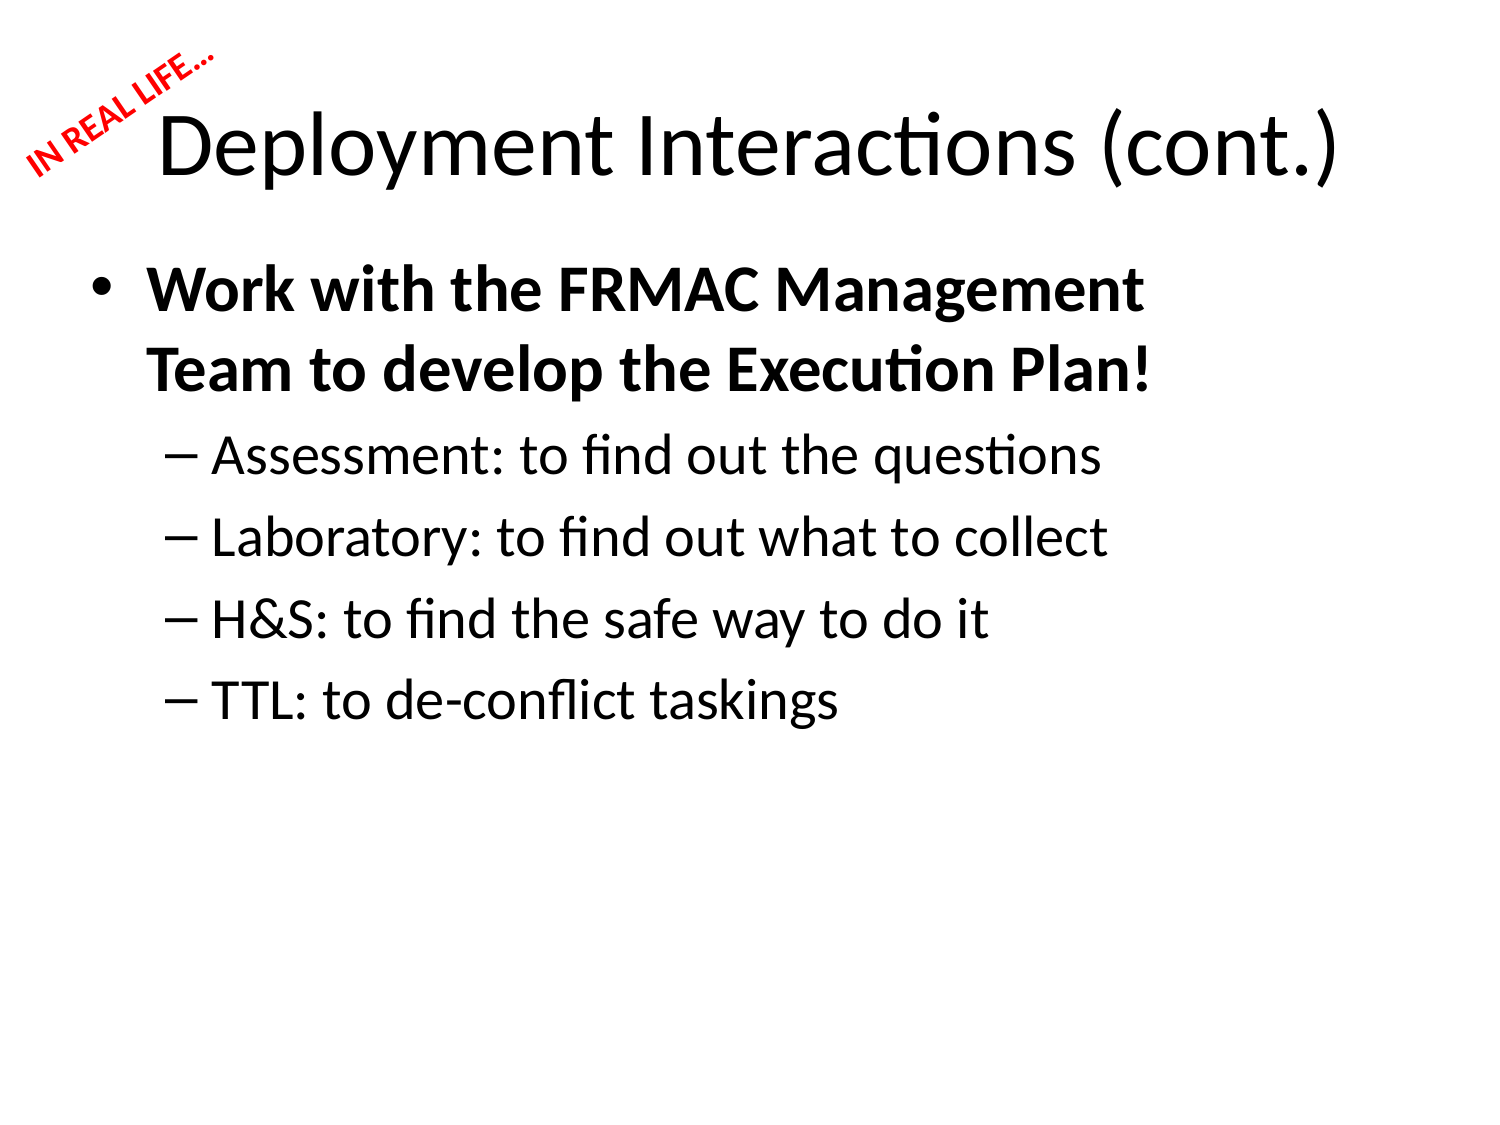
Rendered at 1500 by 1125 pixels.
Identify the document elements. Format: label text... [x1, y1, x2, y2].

title Deployment Interactions (cont.) [75, 45, 1425, 233]
list Work with the FRMAC Management Team to develop the Execution Plan! Assessment: to find out the questions Laboratory: to find out what to collect H&S: to find the safe way to do it TTL: to de-conflict taskings [75, 237, 1263, 1033]
text_box IN REAL LIFE… [0, 2, 251, 200]
